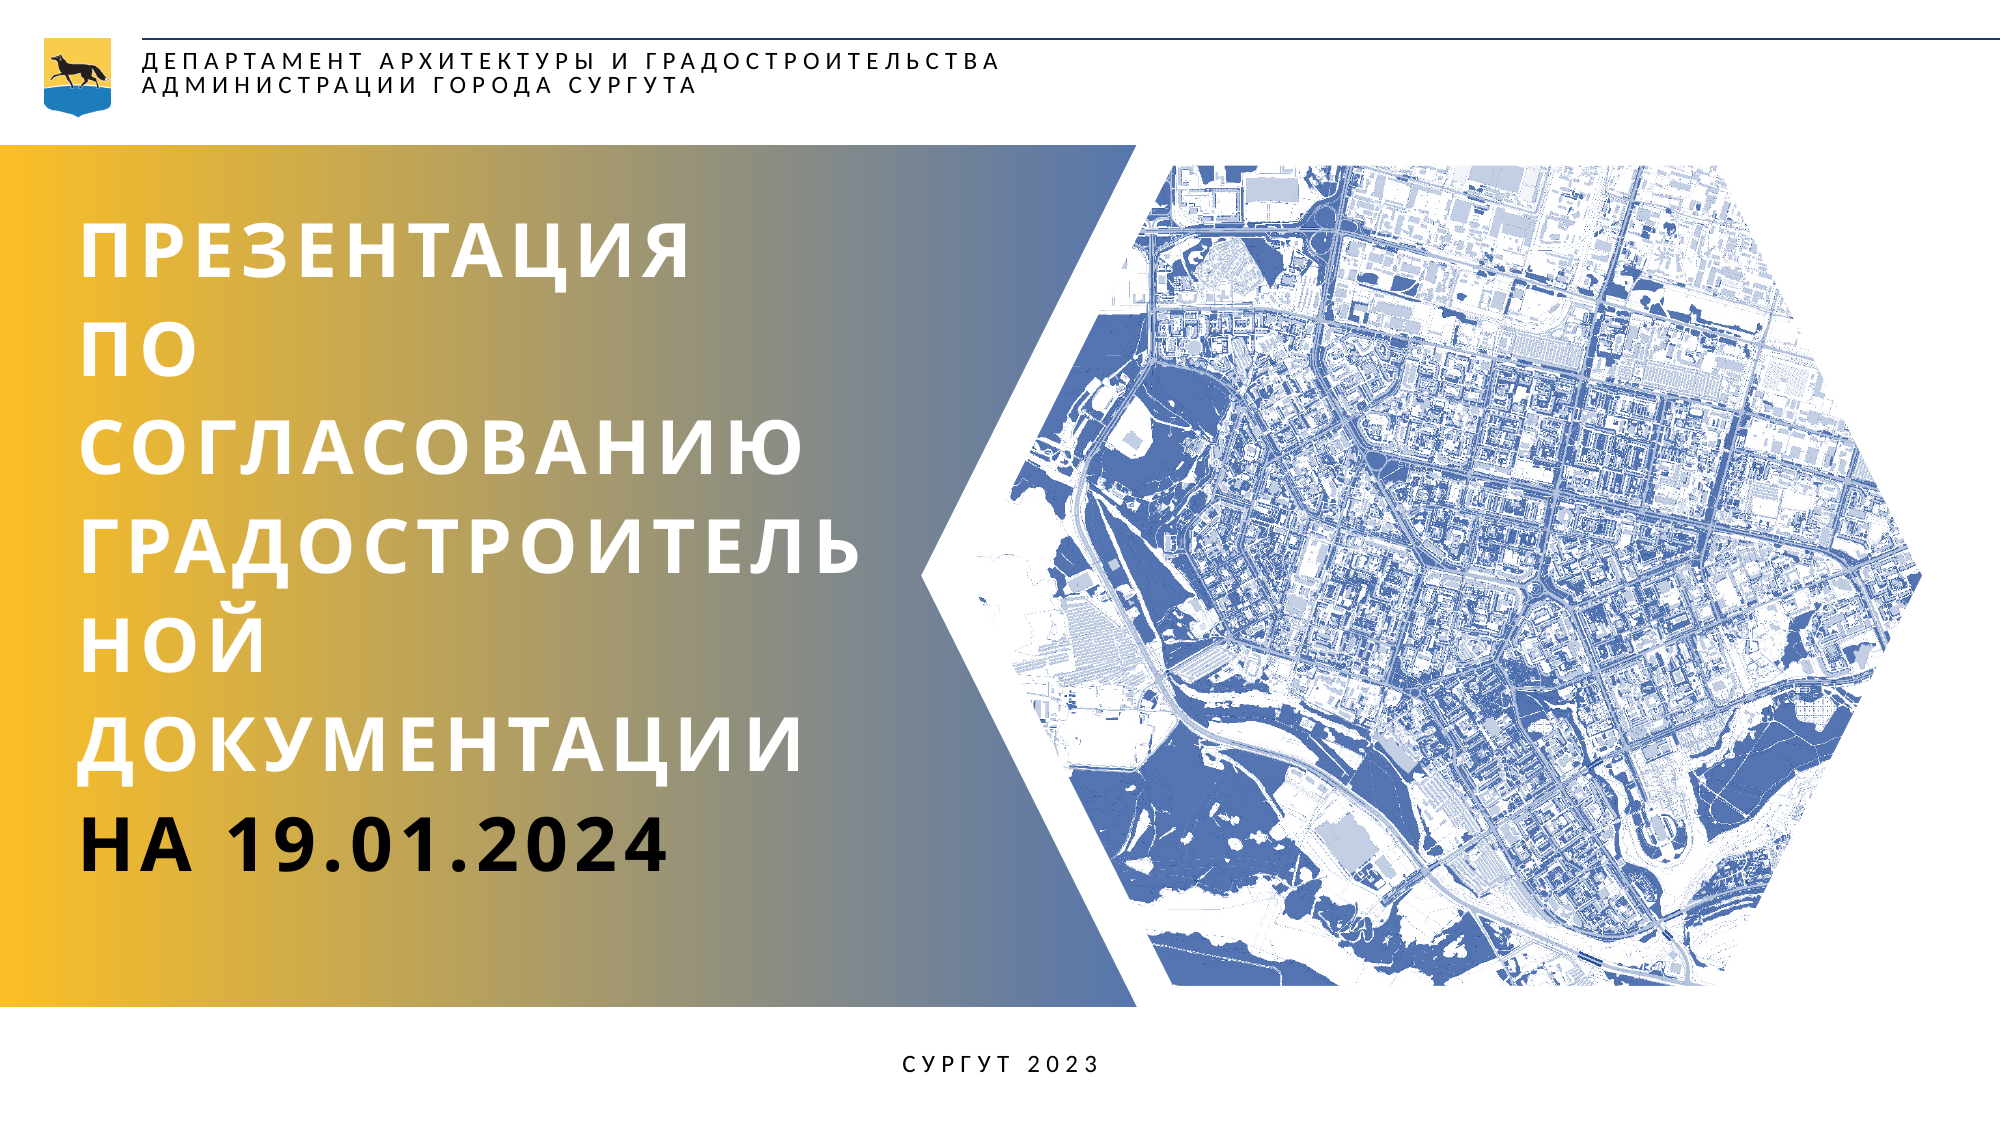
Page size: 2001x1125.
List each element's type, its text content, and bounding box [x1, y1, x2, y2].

text_box СУРГУТ 2023 [0, 1040, 2000, 1085]
picture [944, 144, 1946, 1007]
text_box ПРЕЗЕНТАЦИЯ ПО СОГЛАСОВАНИЮ ГРАДОСТРОИТЕЛЬНОЙ ДОКУМЕНТАЦИИ НА 19.01.2024 [77, 185, 919, 894]
picture [44, 38, 111, 118]
text_box [0, 144, 1136, 1008]
text_box ДЕПАРТАМЕНТ АРХИТЕКТУРЫ И ГРАДОСТРОИТЕЛЬСТВА АДМИНИСТРАЦИИ ГОРОДА СУРГУТА [127, 43, 1304, 106]
